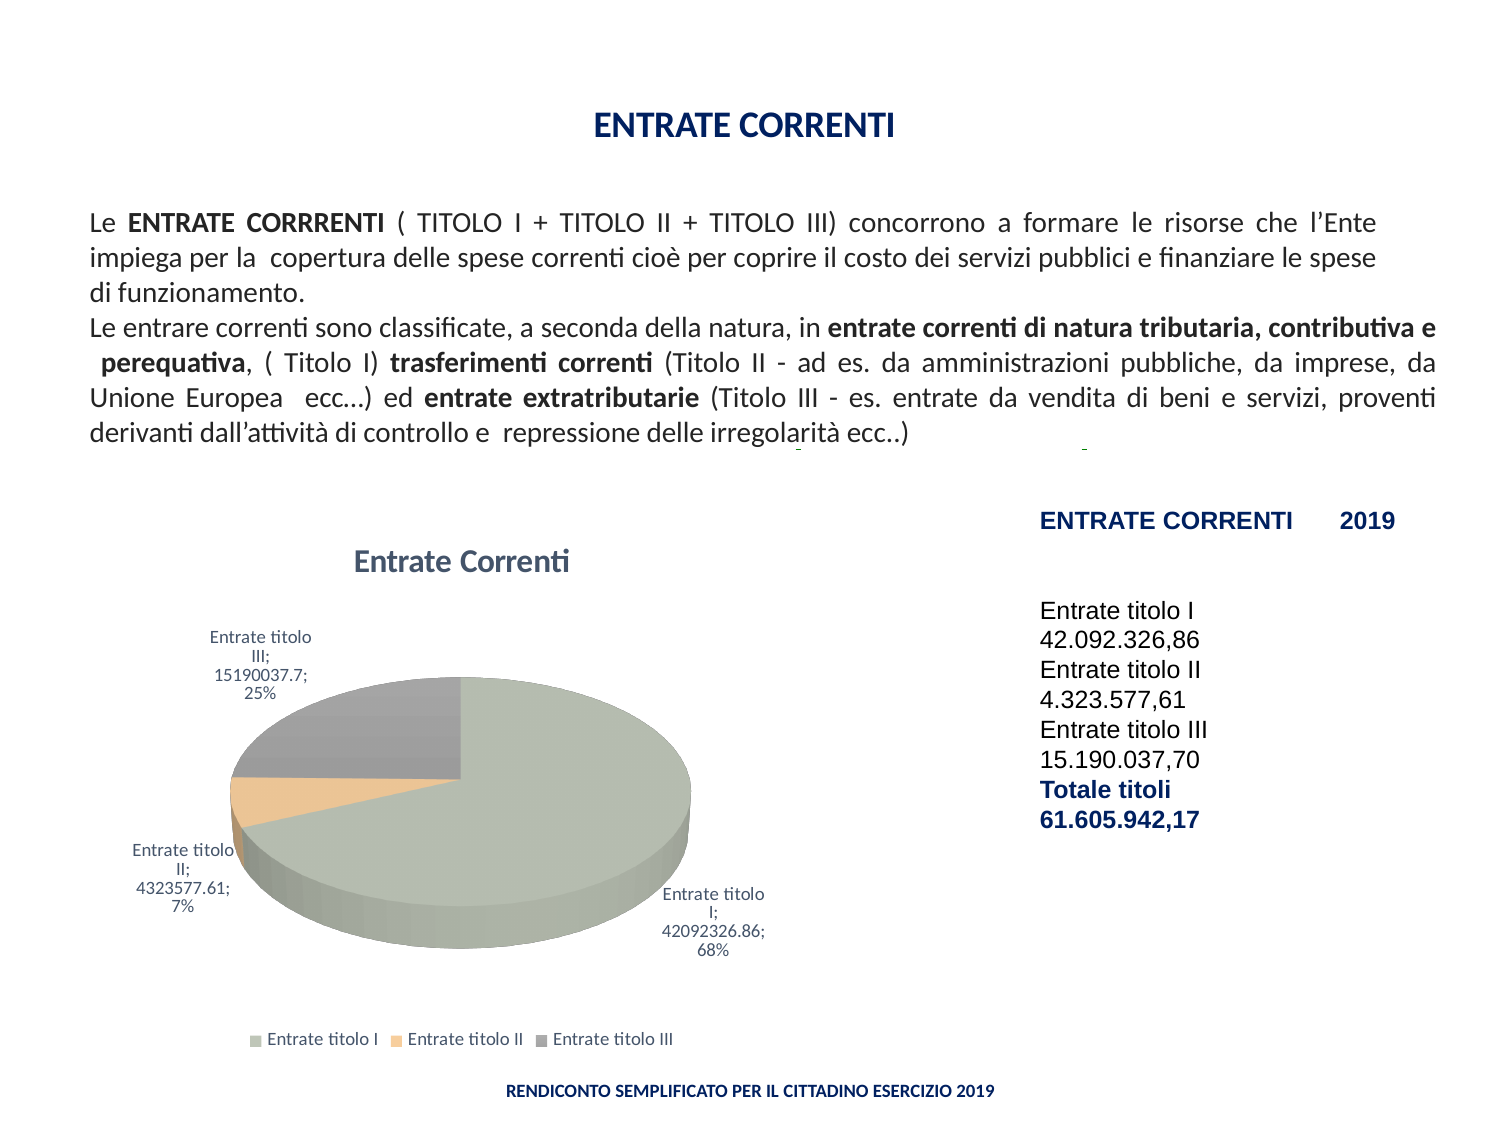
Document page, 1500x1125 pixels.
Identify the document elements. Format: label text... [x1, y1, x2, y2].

footer Rendiconto semplificato per il Cittadino Esercizio 2019 [453, 1059, 1047, 1120]
chart [85, 518, 838, 1058]
text_box Le ENTRATE CORRRENTI ( TITOLO I + TITOLO II + TITOLO III) concorrono a formare le risorse che l’Ente impiega per la copertura delle spese correnti cioè per coprire il costo dei servizi pubblici e finanziare le spese di funzionamento. Le entrare correnti sono classificate, a seconda della natura, in entrate correnti di natura tributaria, contributiva e perequativa, ( Titolo I) trasferimenti correnti (Titolo II - ad es. da amministrazioni pubbliche, da imprese, da Unione Europea ecc…) ed entrate extratributarie (Titolo III - es. entrate da vendita di beni e servizi, proventi derivanti dall’attività di controllo e repressione delle irregolarità ecc..) [87, 201, 1438, 448]
text_box ENTRATE CORRENTI 2019 Entrate titolo I 42.092.326,86 Entrate titolo II 4.323.577,61 Entrate titolo III 15.190.037,70 Totale titoli 61.605.942,17 [1024, 496, 1475, 894]
text_box ENTRATE CORRENTI [174, 92, 1313, 153]
